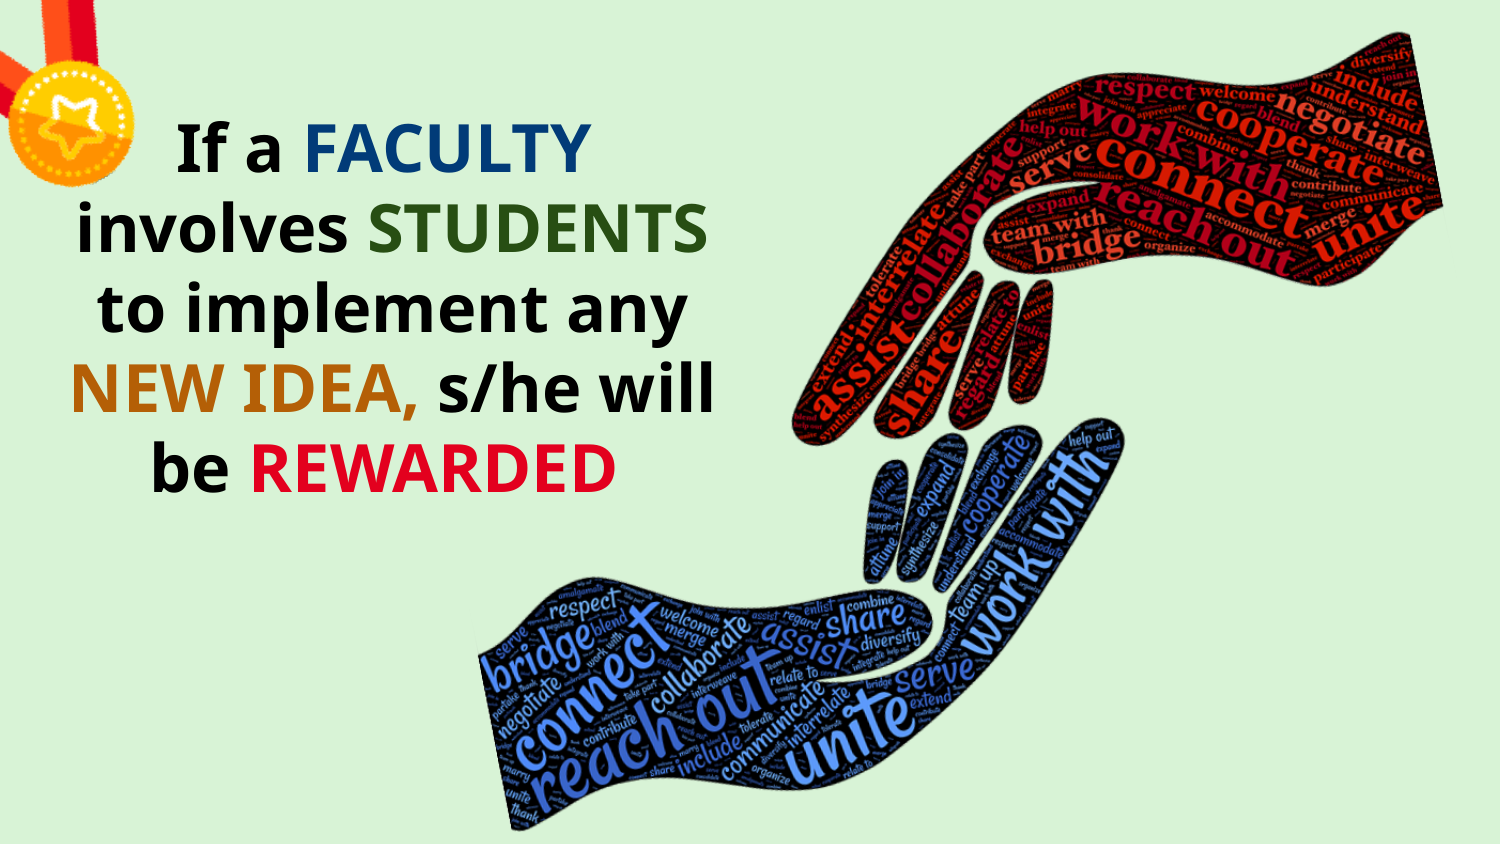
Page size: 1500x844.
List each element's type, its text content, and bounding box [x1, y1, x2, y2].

text_box If a FACULTY involves STUDENTS to implement any NEW IDEA, s/he will be REWARDED [50, 90, 436, 516]
picture [441, 0, 1500, 844]
picture [0, 0, 190, 227]
